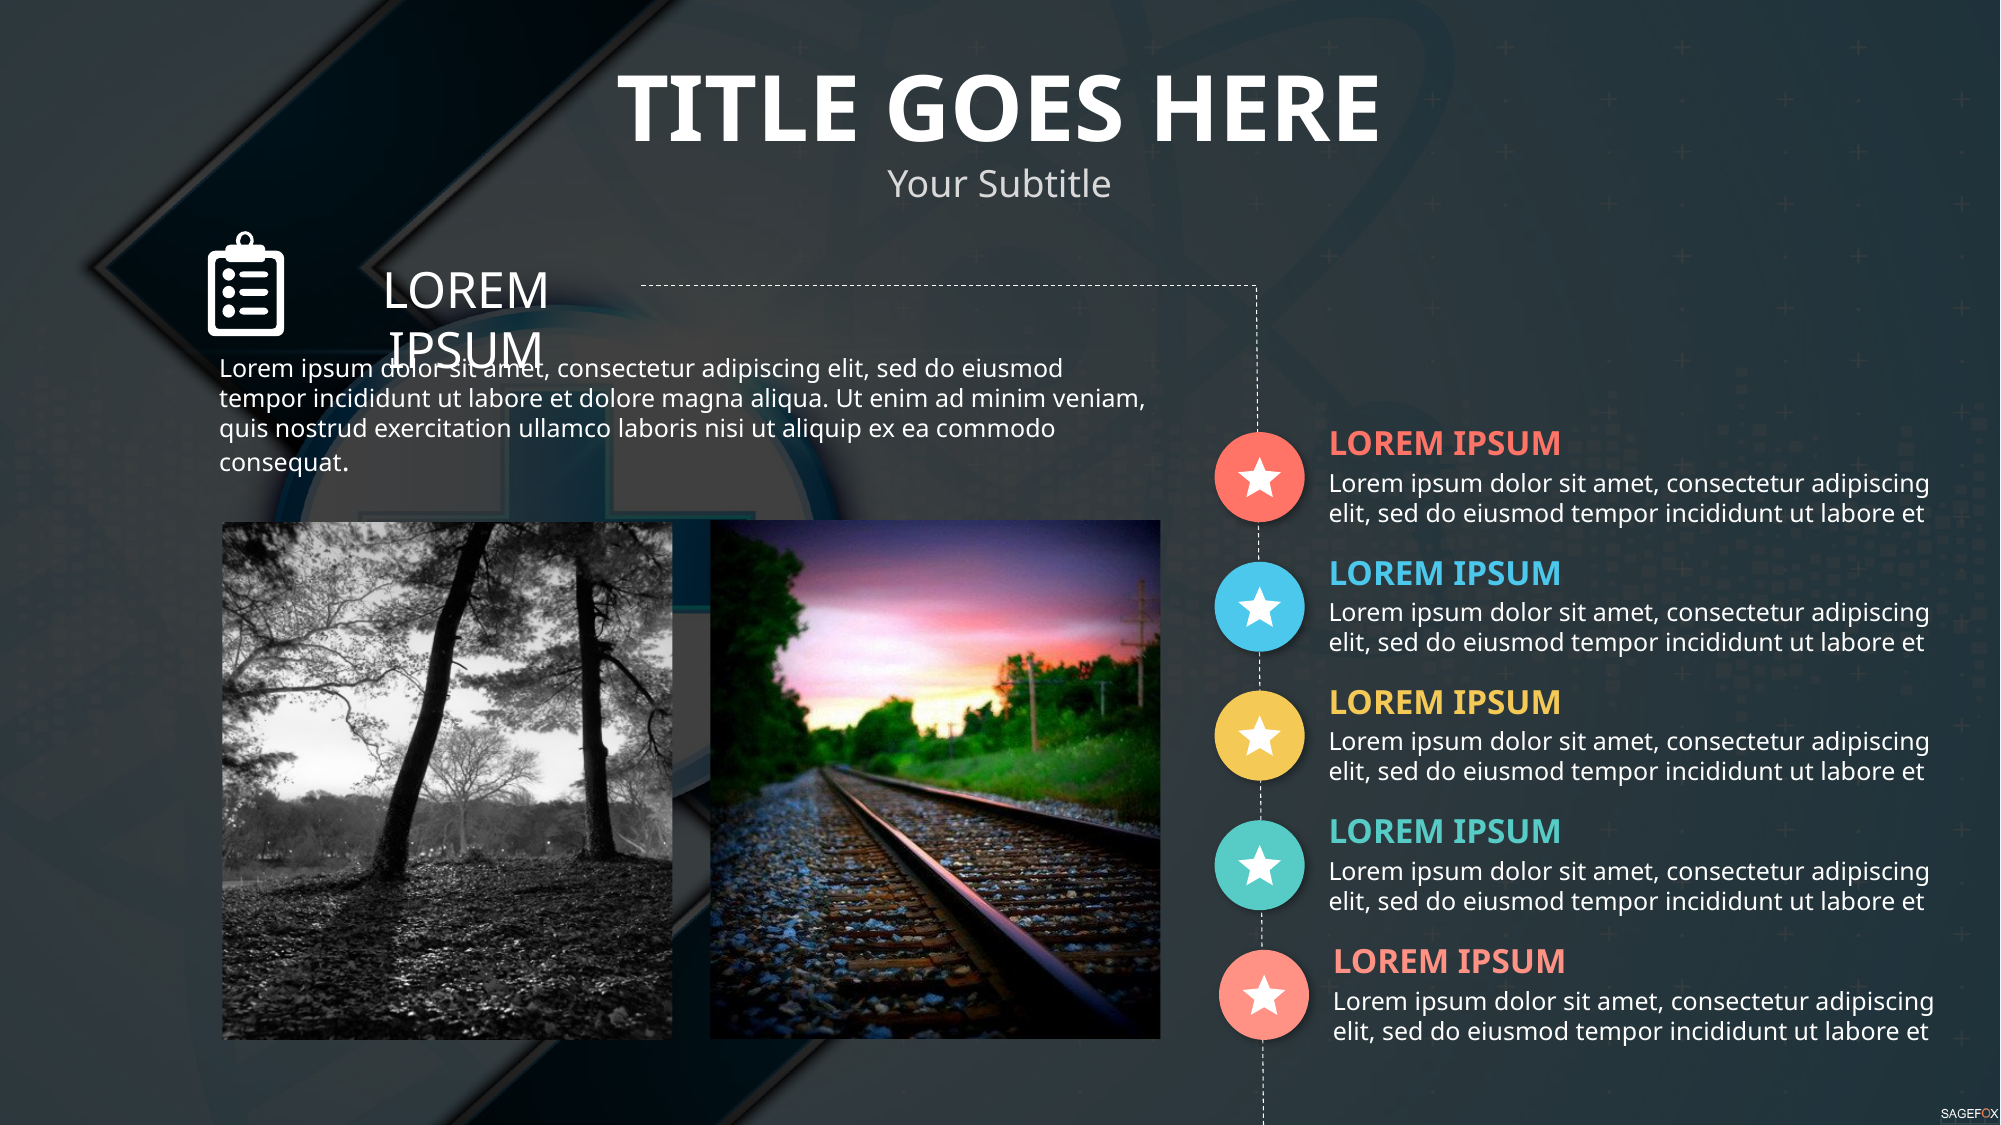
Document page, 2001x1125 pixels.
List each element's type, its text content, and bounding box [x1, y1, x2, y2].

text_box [207, 231, 285, 337]
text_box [1256, 1040, 1264, 1125]
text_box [1256, 652, 1264, 690]
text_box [1218, 949, 1309, 1040]
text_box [1256, 523, 1264, 561]
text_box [1214, 432, 1305, 523]
text_box LOREM IPSUM Lorem ipsum dolor sit amet, consectetur adipiscing elit, sed do eiusmod tempor incididunt ut labore et [1318, 805, 1953, 921]
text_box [1214, 690, 1305, 781]
text_box LOREM IPSUM [292, 250, 642, 344]
text_box LOREM IPSUM Lorem ipsum dolor sit amet, consectetur adipiscing elit, sed do eiusmod tempor incididunt ut labore et [1318, 417, 1953, 533]
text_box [1214, 820, 1305, 911]
text_box LOREM IPSUM Lorem ipsum dolor sit amet, consectetur adipiscing elit, sed do eiusmod tempor incididunt ut labore et [1322, 935, 1958, 1050]
text_box TITLE GOES HERE Your Subtitle [548, 42, 1452, 212]
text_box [1214, 561, 1305, 652]
picture [0, 0, 2001, 1125]
text_box [709, 520, 1161, 1039]
text_box Lorem ipsum dolor sit amet, consectetur adipiscing elit, sed do eiusmod tempor incididunt ut labore et dolore magna aliqua. Ut enim ad minim veniam, quis nostrud exercitation ullamco laboris nisi ut aliquip ex ea commodo consequat. [204, 344, 1168, 485]
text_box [1256, 911, 1264, 949]
text_box LOREM IPSUM Lorem ipsum dolor sit amet, consectetur adipiscing elit, sed do eiusmod tempor incididunt ut labore et [1318, 546, 1953, 662]
text_box LOREM IPSUM Lorem ipsum dolor sit amet, consectetur adipiscing elit, sed do eiusmod tempor incididunt ut labore et [1318, 675, 1953, 791]
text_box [1256, 781, 1264, 820]
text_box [1256, 287, 1264, 432]
text_box [221, 521, 673, 1041]
